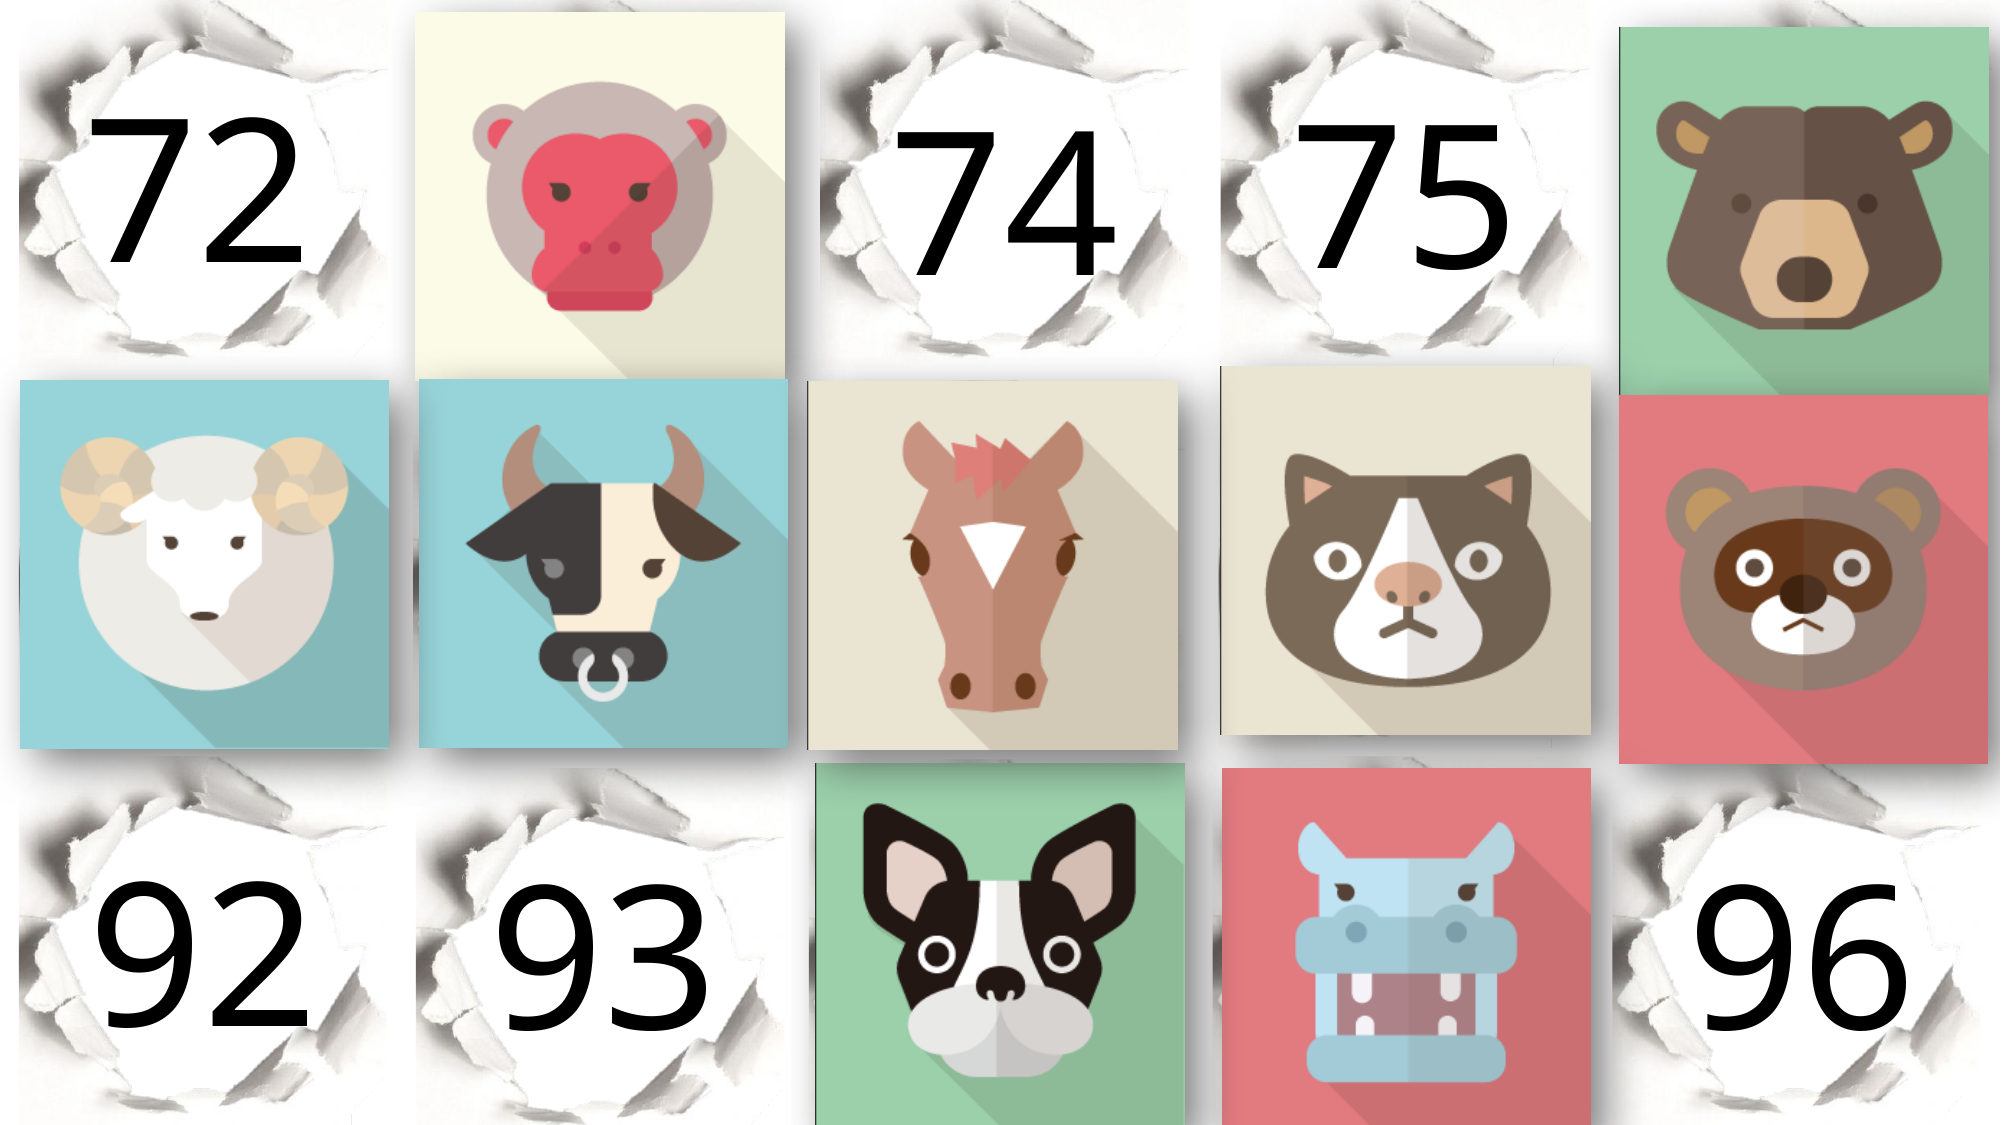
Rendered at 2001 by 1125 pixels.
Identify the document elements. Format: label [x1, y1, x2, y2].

picture [18, 379, 389, 749]
text_box [19, 0, 388, 368]
picture [18, 756, 388, 1125]
picture [413, 0, 788, 749]
picture [1218, 0, 1591, 748]
picture [807, 379, 1185, 750]
picture [808, 758, 1185, 1125]
picture [820, 0, 1189, 368]
picture [1612, 0, 1992, 1125]
picture [415, 768, 785, 1125]
picture [1212, 756, 1591, 1125]
